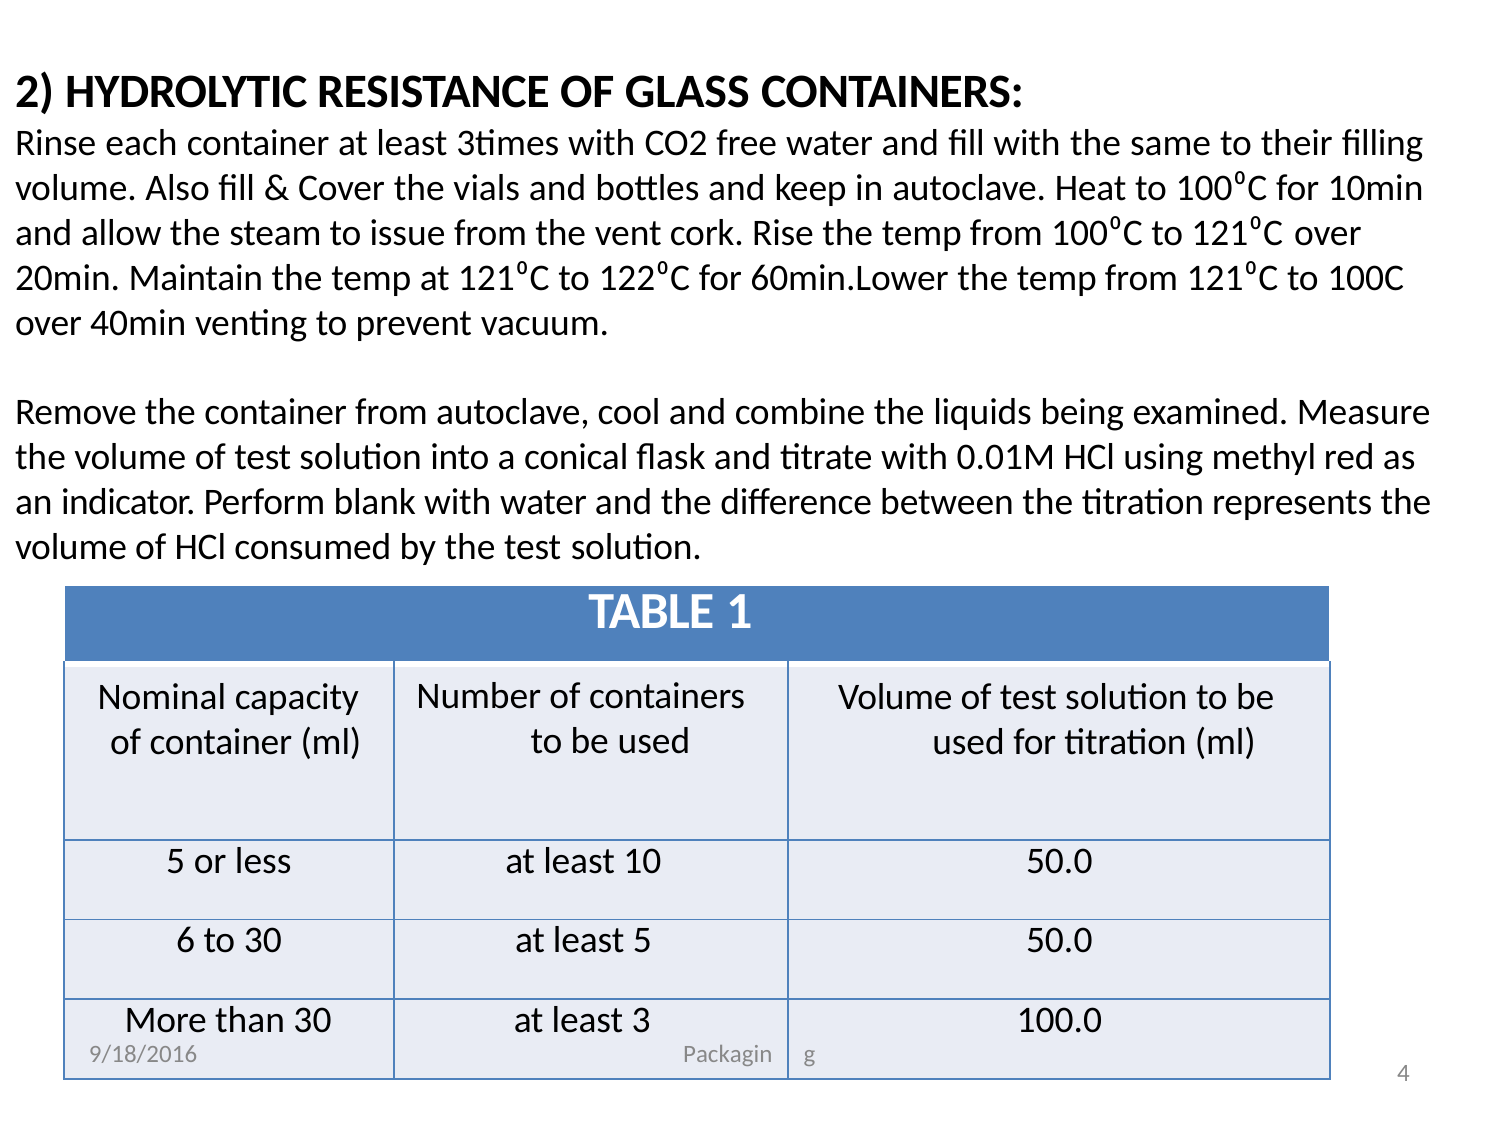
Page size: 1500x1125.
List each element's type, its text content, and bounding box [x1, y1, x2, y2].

table_cell Number of containers to be used [395, 667, 787, 839]
table_cell 100.0 g [789, 1000, 1329, 1078]
table_cell More than 30 9/18/2016 [65, 1000, 393, 1078]
table_cell 50.0 [789, 920, 1329, 998]
title 2) HYDROLYTIC RESISTANCE OF GLASS CONTAINERS: [12, 57, 1043, 115]
table_cell at least 10 [395, 841, 787, 919]
table_cell at least 5 [395, 920, 787, 998]
text_box 4 [1395, 1054, 1412, 1087]
table_cell 5 or less [65, 841, 393, 919]
table_cell 6 to 30 [65, 920, 393, 998]
table_cell Nominal capacity of container (ml) [65, 667, 393, 839]
table_header TABLE 1 [65, 586, 1329, 661]
table_cell at least 3 Packagin [395, 1000, 787, 1078]
table_cell 50.0 [789, 841, 1329, 919]
table_cell Volume of test solution to be used for titration (ml) [789, 667, 1329, 839]
text_box Rinse each container at least 3times with CO2 free water and fill with the same to their filling volume. Also fill & Cover the vials and bottles and keep in autoclave. Heat to 100⁰C for 10min and allow the steam to issue from the vent cork. Rise the temp from 100⁰C to 121⁰C over 20min. Maintain the temp at 121⁰C to 122⁰C for 60min.Lower the temp from 121⁰C to 100C over 40min venting to prevent vacuum. Remove the container from autoclave, cool and combine the liquids being examined. Measure the volume of test solution into a conical flask and titrate with 0.01M HCl using methyl red as an indicator. Perform blank with water and the difference between the titration represents the volume of HCl consumed by the test solution. [12, 115, 1455, 567]
